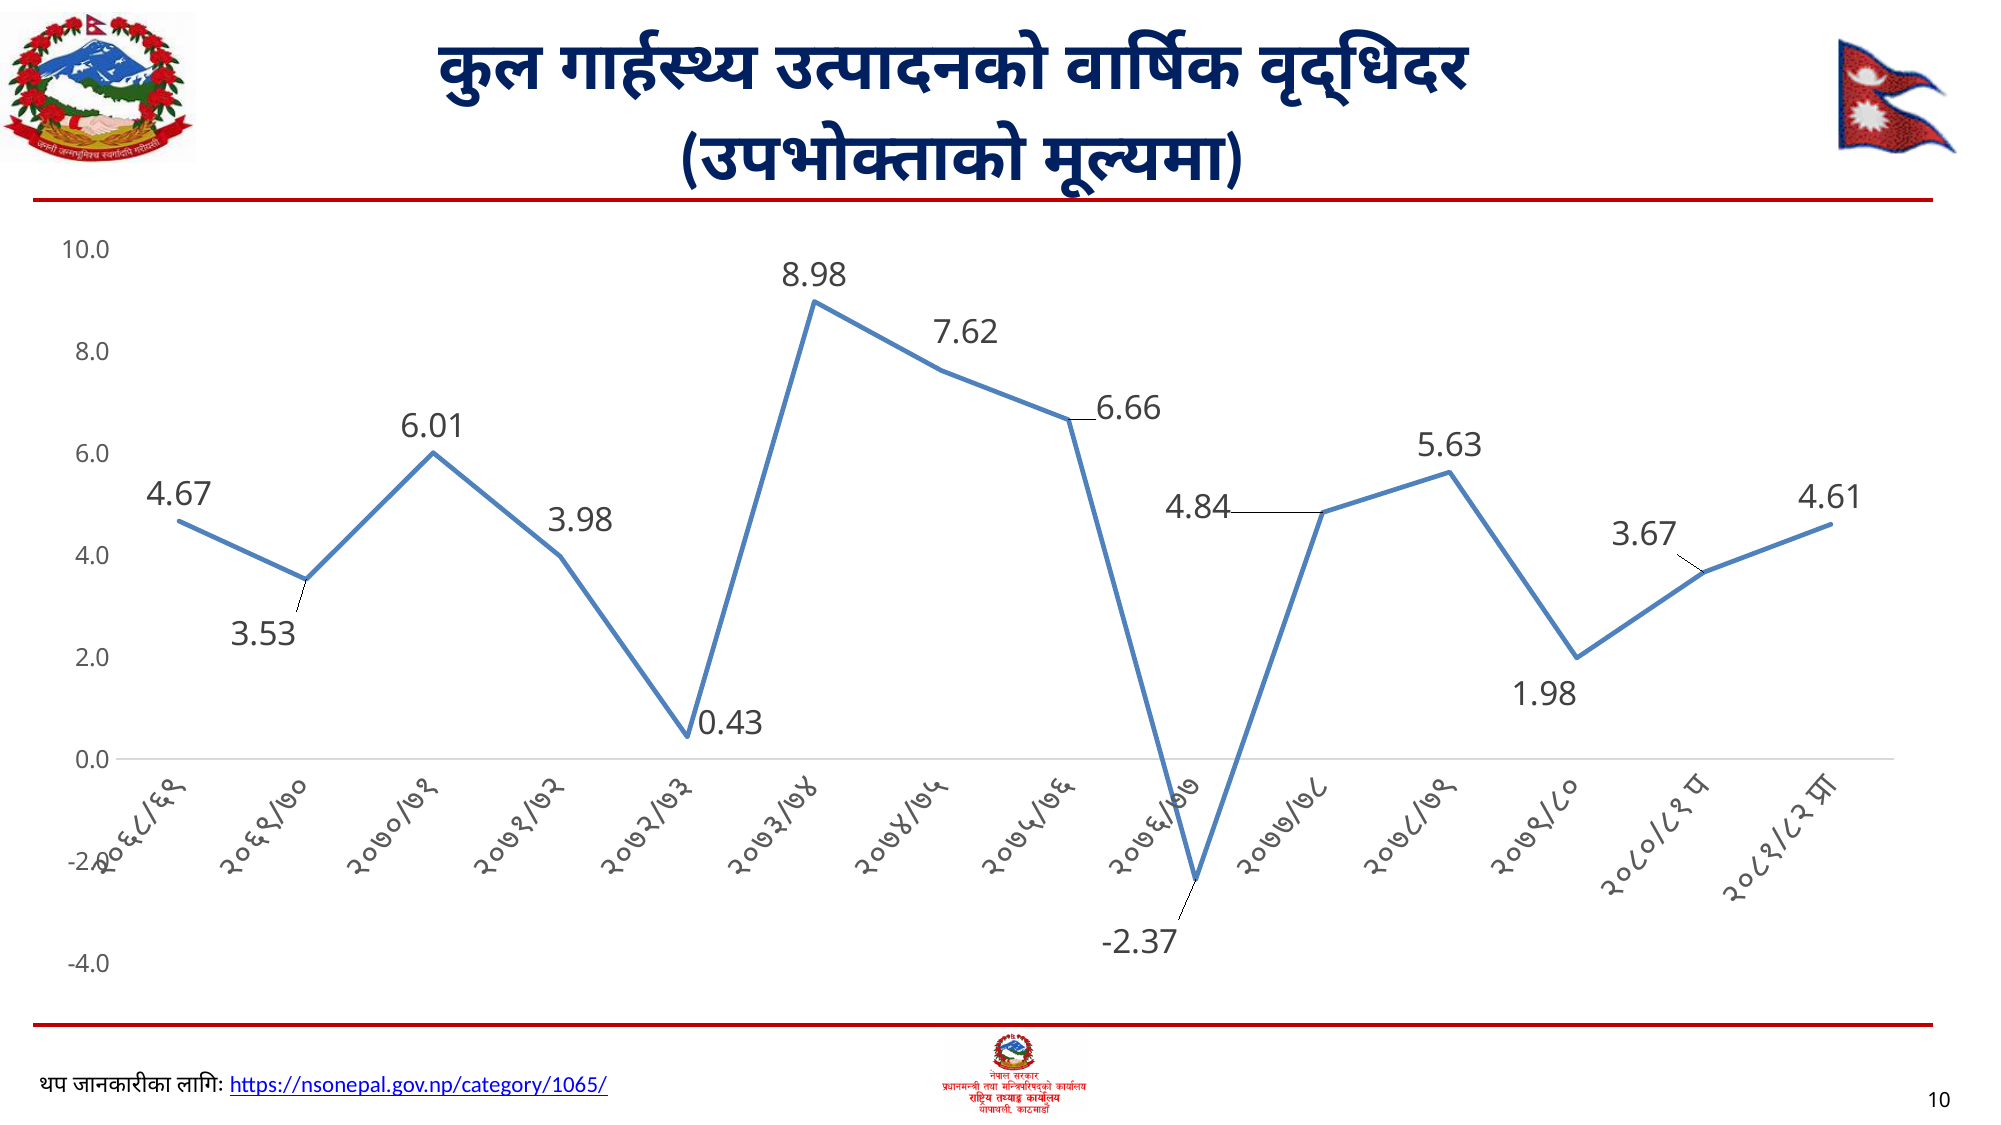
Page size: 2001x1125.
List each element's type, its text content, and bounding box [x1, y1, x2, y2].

picture [1821, 33, 1979, 163]
title कुल गार्हस्थ्य उत्पादनको वार्षिक वृद्धिदर (उपभोक्ताको मूल्यमा) [287, 24, 1638, 180]
picture [937, 1028, 1088, 1113]
slide_number 10 [1912, 1079, 1991, 1119]
slide_number थप जानकारीका लागिः https://nsonepal.gov.np/category/1065/ [24, 1062, 950, 1113]
picture [0, 12, 196, 163]
chart [49, 224, 1926, 988]
